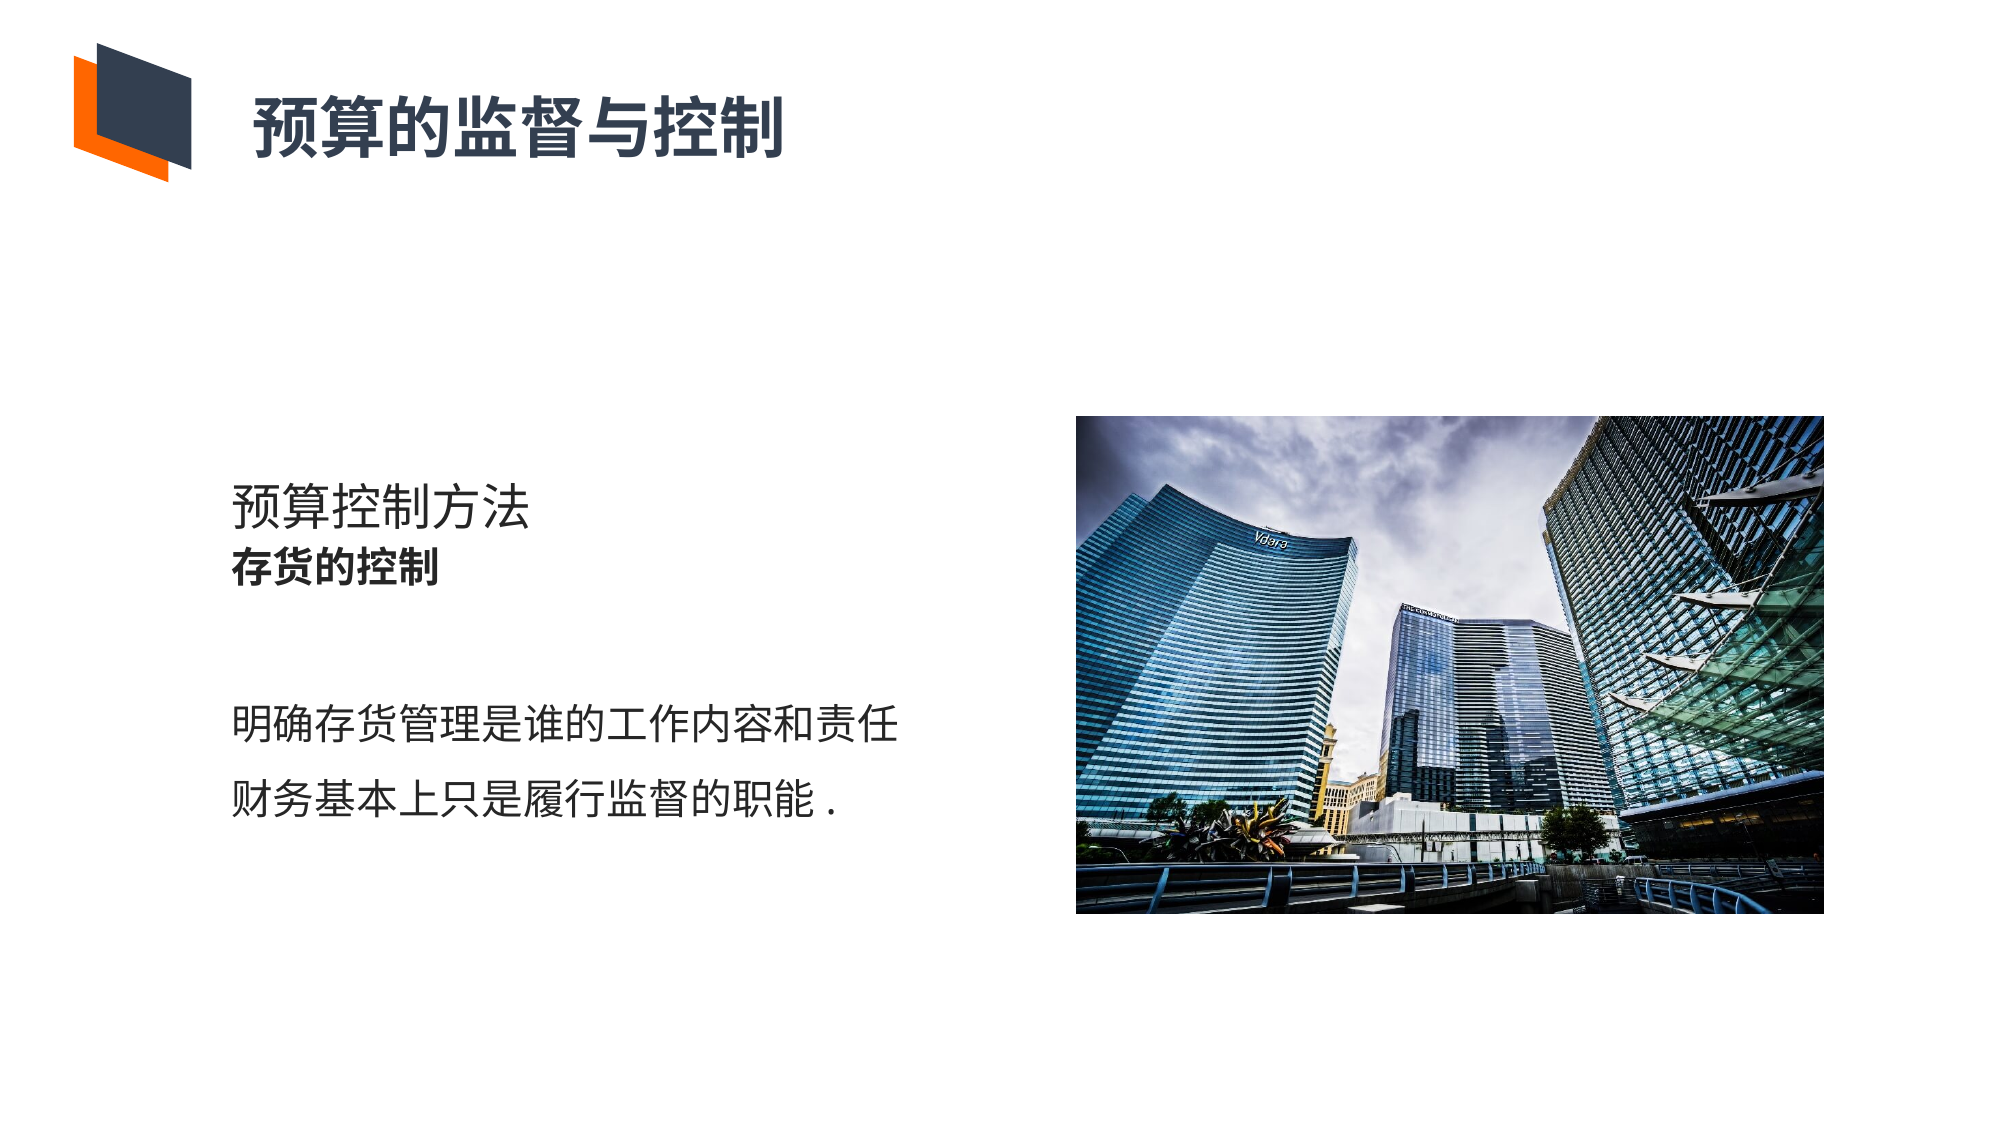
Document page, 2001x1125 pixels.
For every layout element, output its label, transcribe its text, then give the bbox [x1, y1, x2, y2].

text_box 预算的监督与控制 [237, 43, 903, 218]
text_box 存货的控制 [216, 533, 500, 599]
text_box 明确存货管理是谁的工作内容和责任 财务基本上只是履行监督的职能. [216, 665, 1003, 830]
text_box 预算控制方法 [216, 468, 642, 543]
picture [1076, 416, 1824, 914]
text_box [73, 42, 192, 183]
